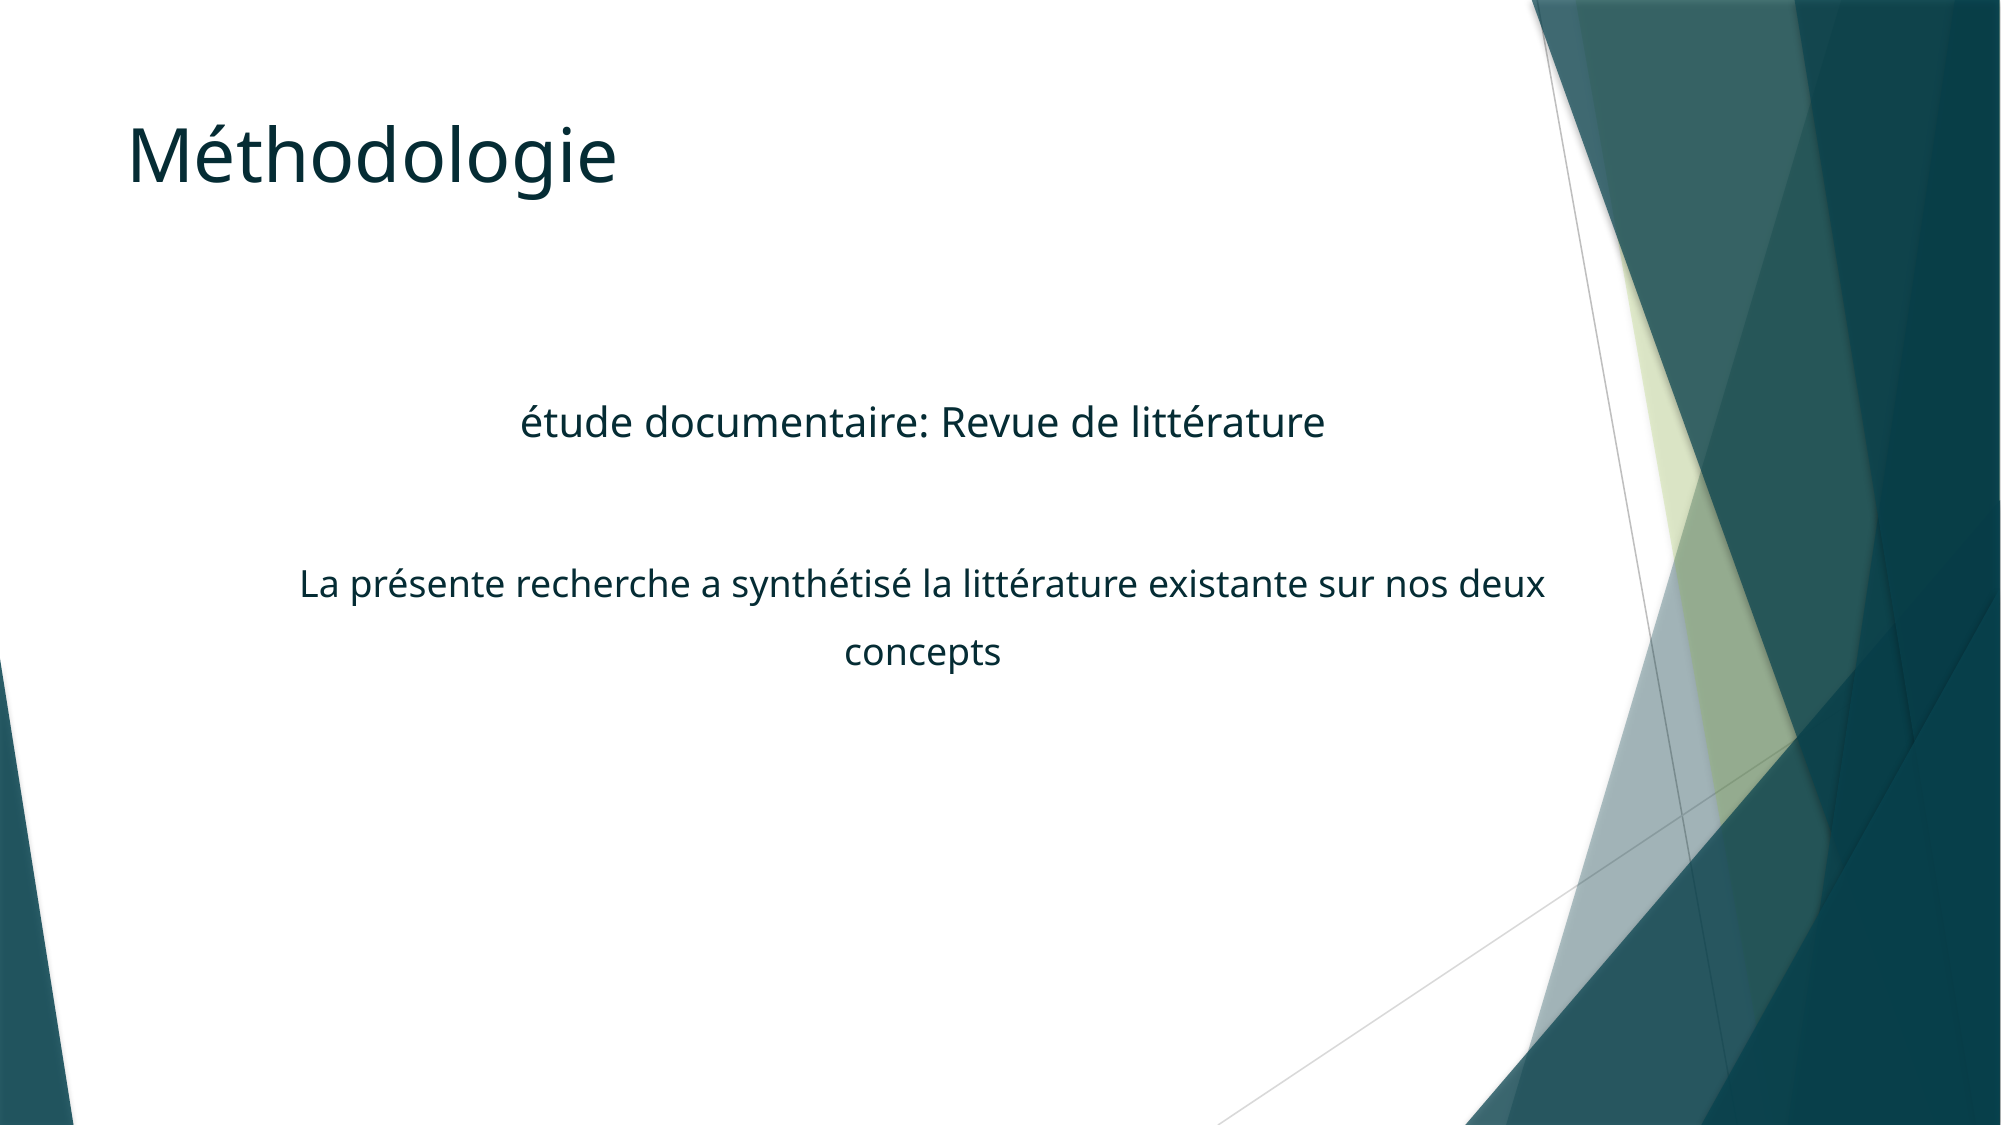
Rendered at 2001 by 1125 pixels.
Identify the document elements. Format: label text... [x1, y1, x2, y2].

title Méthodologie [111, 99, 1522, 317]
list étude documentaire: Revue de littérature La présente recherche a synthétisé la littérature existante sur nos deux concepts [217, 388, 1629, 1025]
